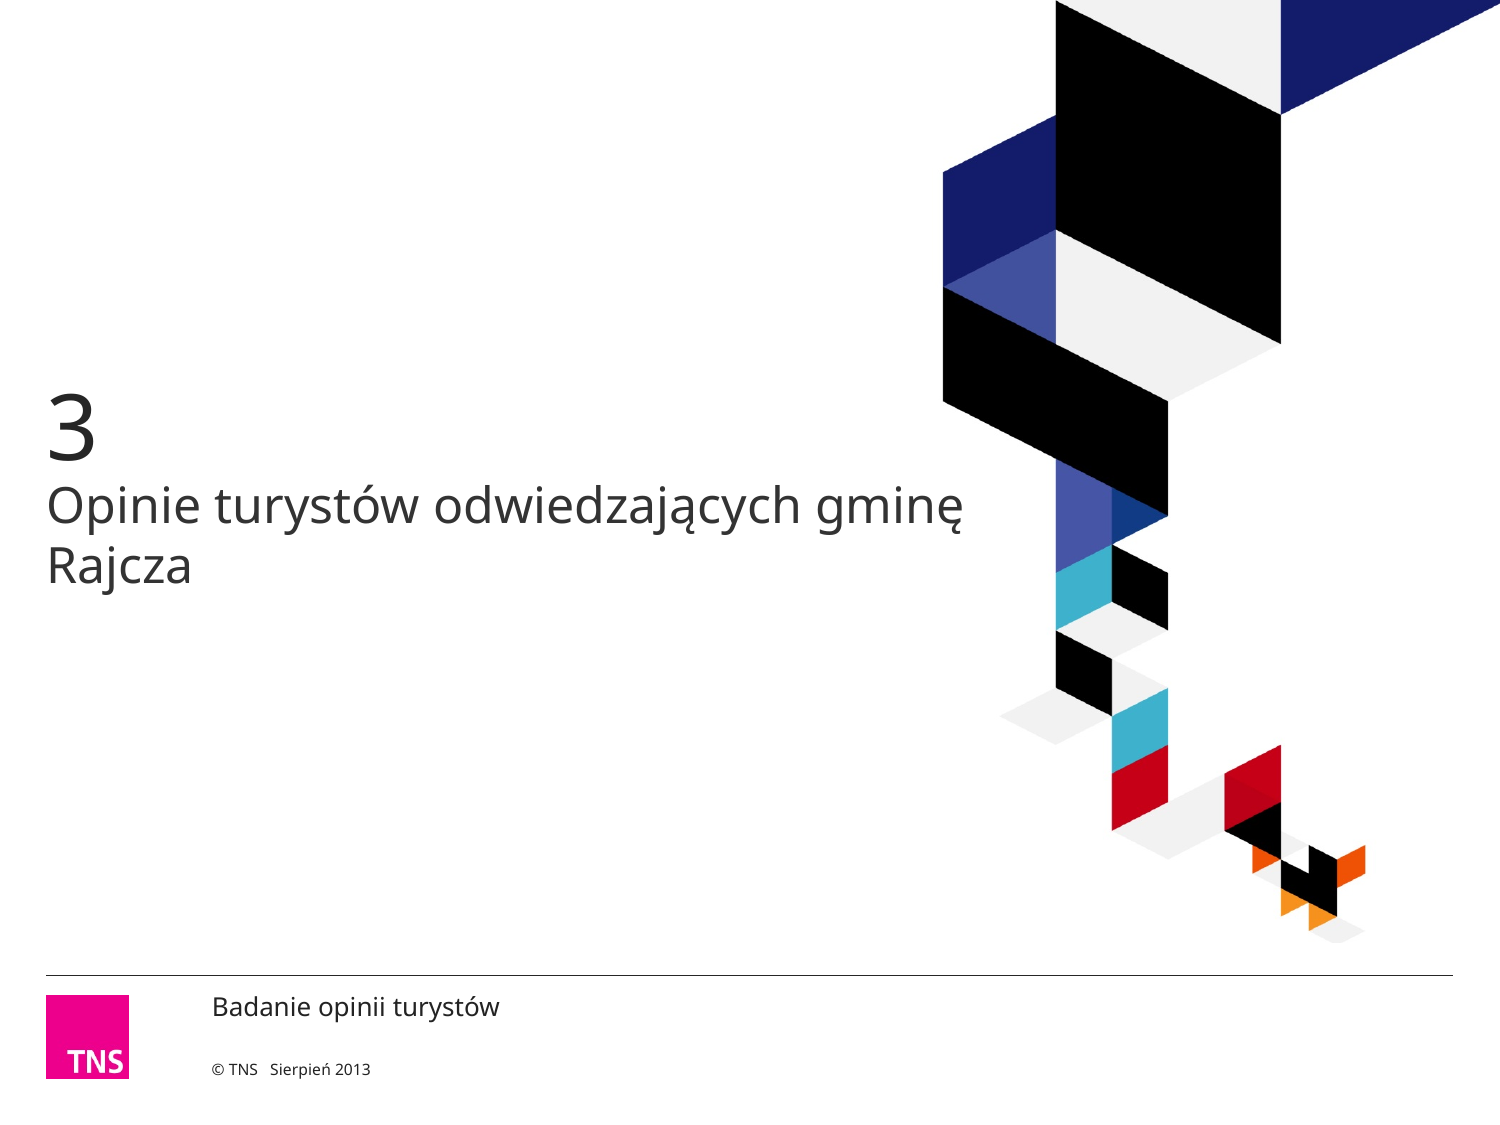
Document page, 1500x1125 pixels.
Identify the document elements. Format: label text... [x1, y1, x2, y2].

list 3 [46, 298, 175, 467]
title Opinie turystów odwiedzających gminę Rajcza [46, 467, 998, 594]
picture [46, 995, 129, 1079]
picture [772, 0, 1500, 943]
